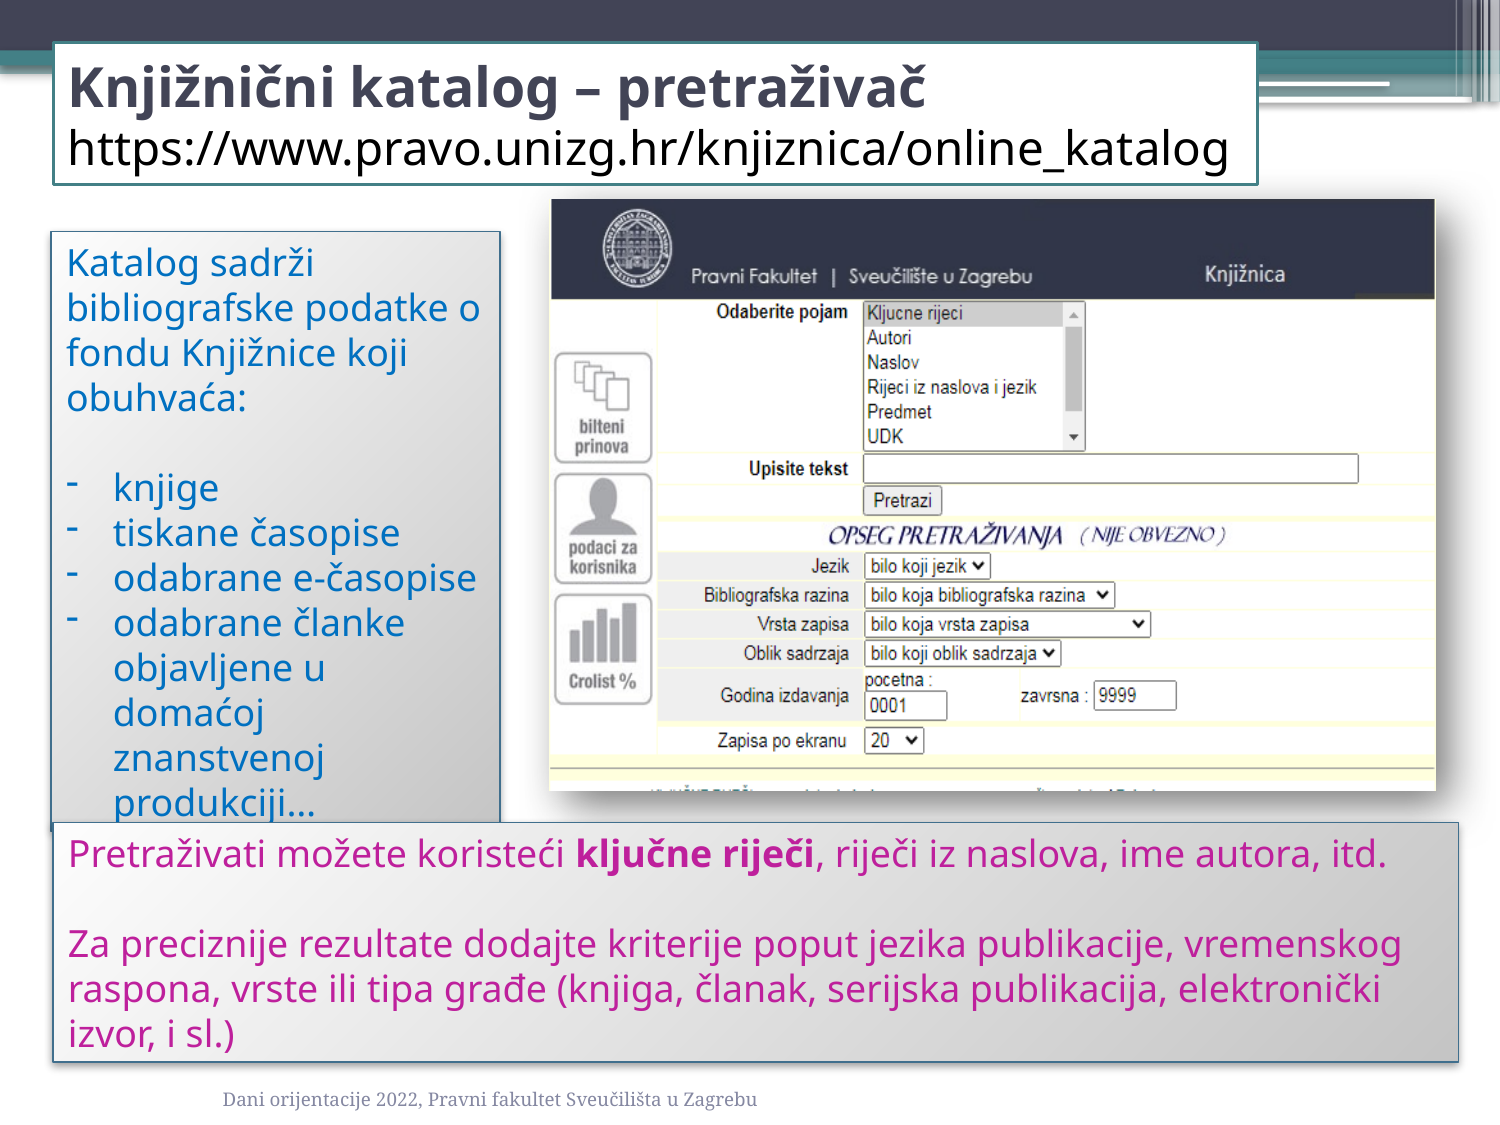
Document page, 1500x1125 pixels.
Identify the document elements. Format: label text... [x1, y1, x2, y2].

text_box Dani orijentacije 2022, Pravni fakultet Sveučilišta u Zagrebu [111, 1079, 869, 1118]
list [548, 199, 1436, 791]
text_box Pretraživati možete koristeći ključne riječi, riječi iz naslova, ime autora, itd. Za preciznije rezultate dodajte kriterije poput jezika publikacije, vremenskog raspona, vrste ili tipa građe (knjiga, članak, serijska publikacija, elektronički izvor, i sl.) [52, 822, 1459, 1063]
text_box Katalog sadrži bibliografske podatke o fondu Knjižnice koji obuhvaća: knjige tiskane časopise odabrane e-časopise odabrane članke objavljene u domaćoj znanstvenoj produkciji… [50, 231, 501, 822]
title Knjižnični katalog – pretraživač https://www.pravo.unizg.hr/knjiznica/online_katalog [52, 41, 1259, 186]
